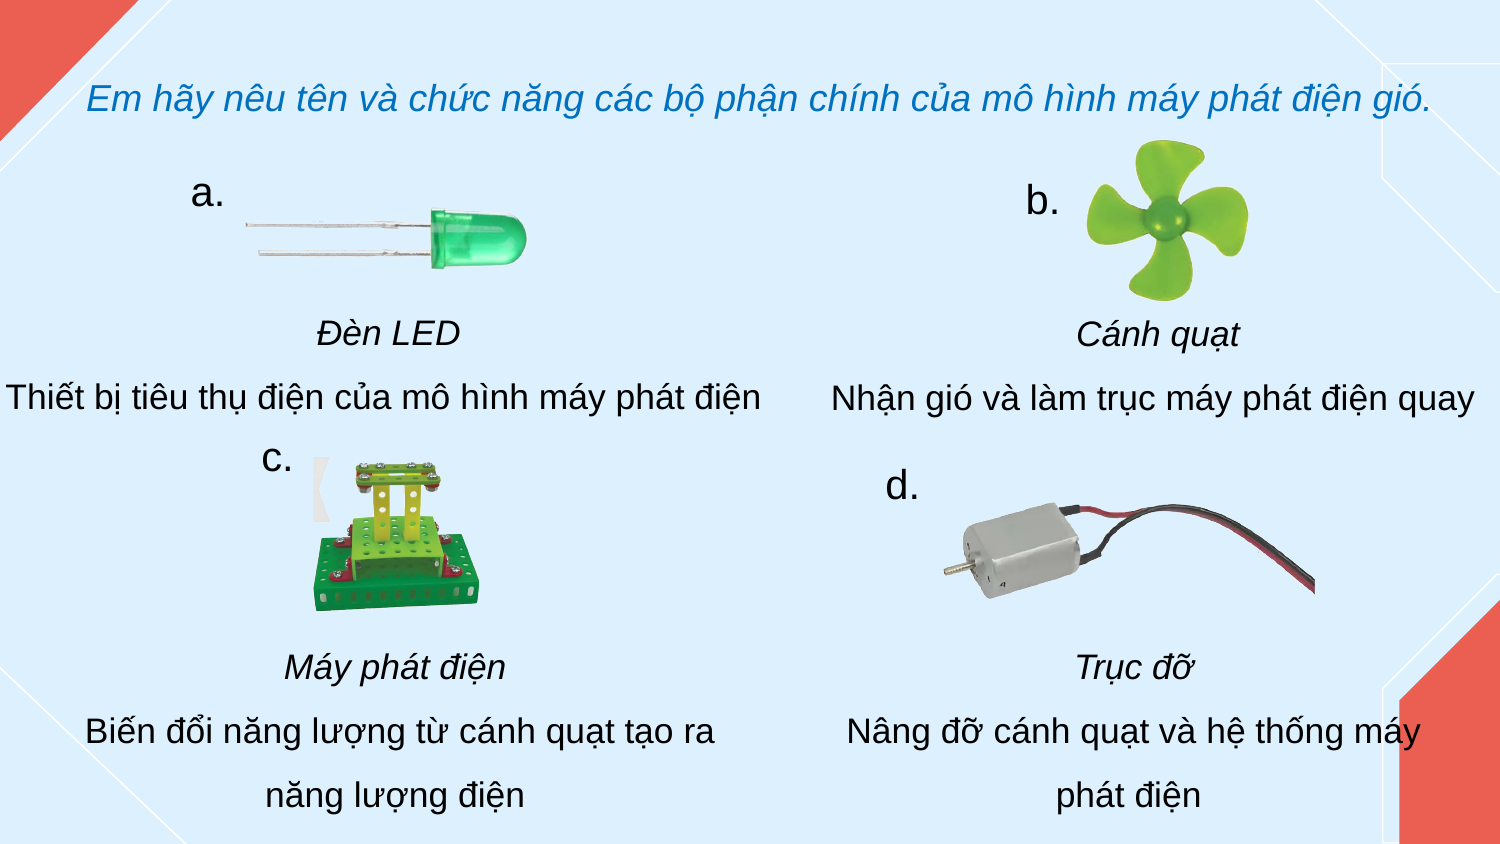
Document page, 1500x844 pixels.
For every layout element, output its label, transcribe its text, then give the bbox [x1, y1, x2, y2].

text_box Đèn LED Thiết bị tiêu thụ điện của mô hình máy phát điện [0, 281, 805, 424]
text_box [175, 119, 496, 351]
picture [342, 78, 424, 119]
text_box Em hãy nêu tên và chức năng các bộ phận chính của mô hình máy phát điện gió. [35, 44, 1494, 127]
picture [496, 192, 546, 281]
text_box Trục đỡ Nâng đỡ cánh quạt và hệ thống máy phát điện [803, 615, 1465, 822]
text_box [870, 449, 1385, 612]
text_box Cánh quạt Nhận gió và làm trục máy phát điện quay [741, 304, 1500, 426]
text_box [1010, 138, 1306, 309]
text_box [246, 421, 480, 613]
text_box Máy phát điện Biến đổi năng lượng từ cánh quạt tạo ra năng lượng điện [35, 615, 765, 822]
